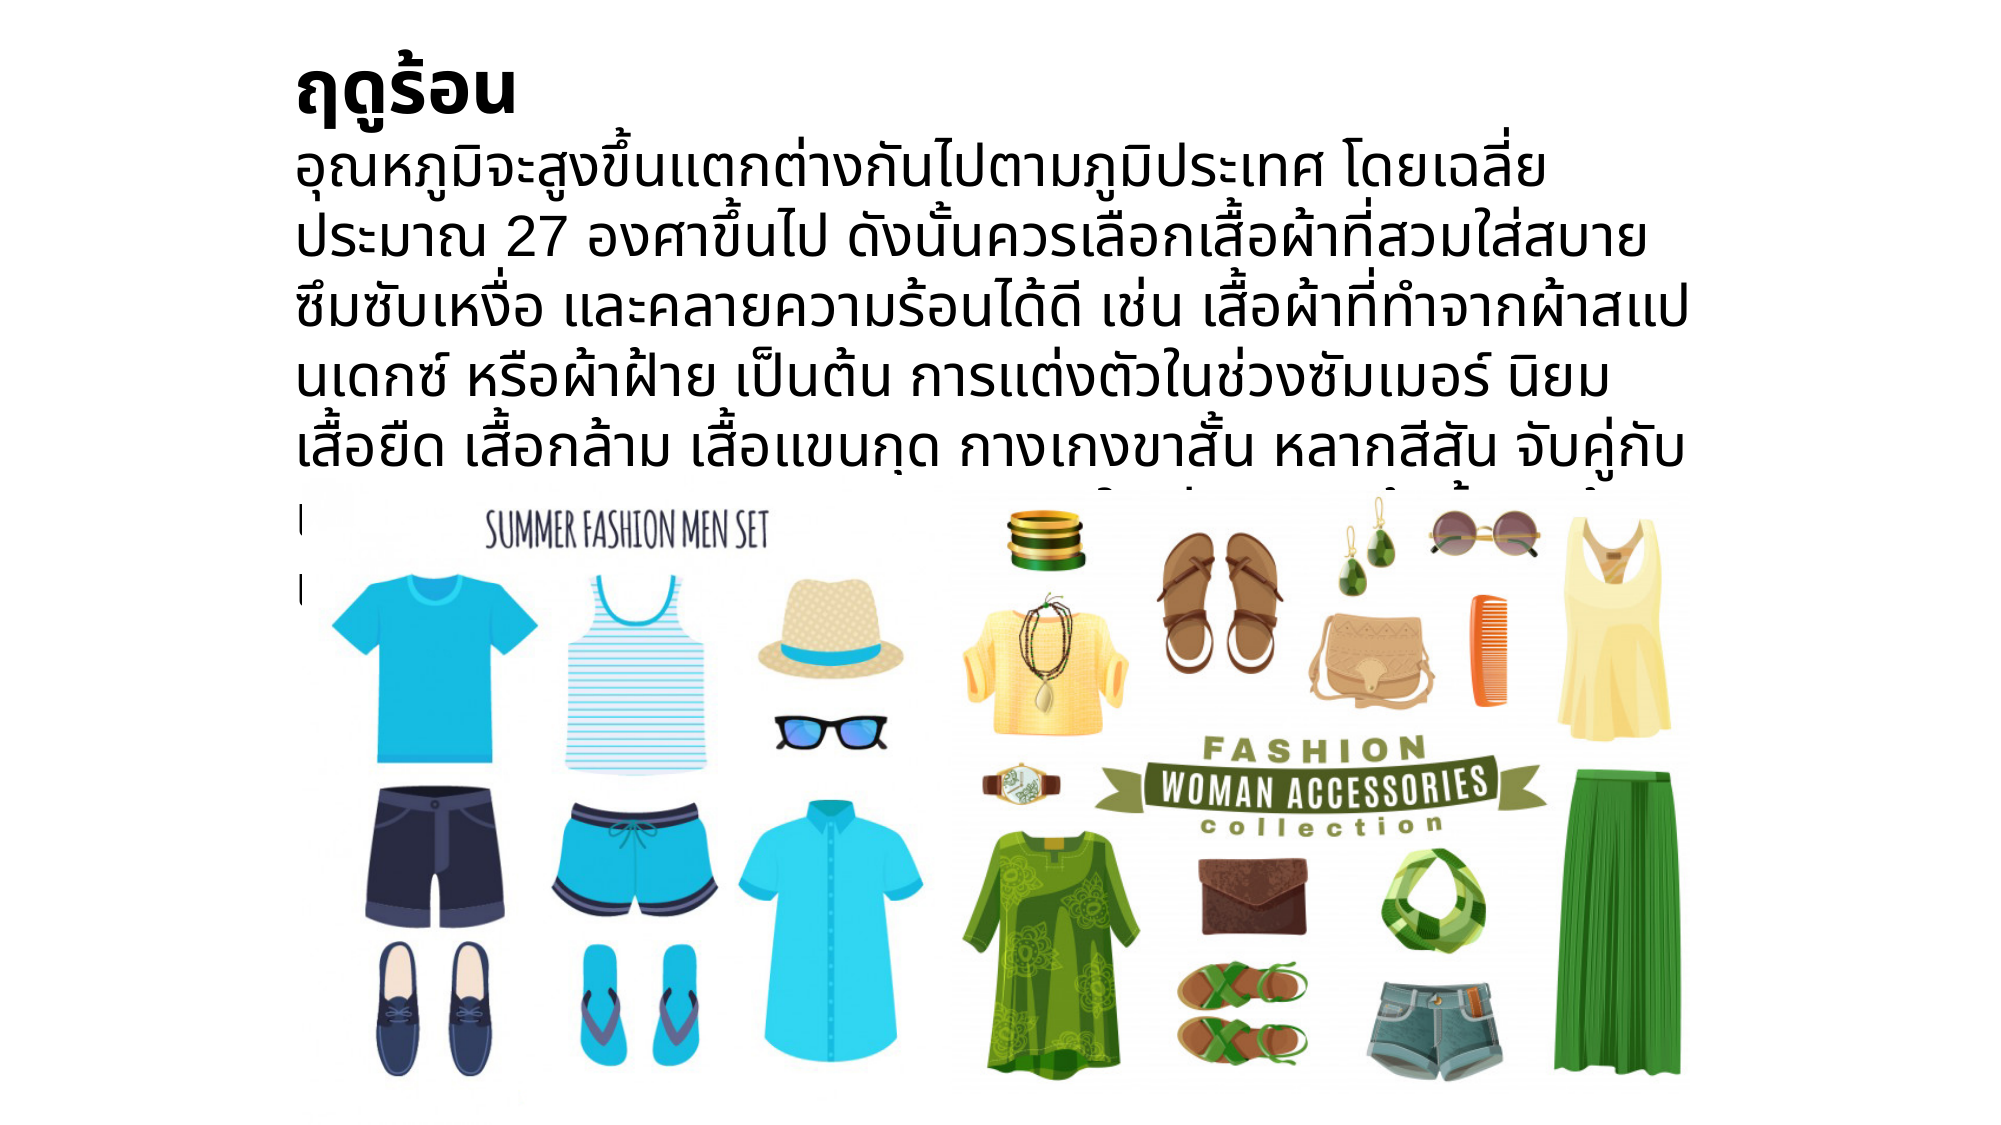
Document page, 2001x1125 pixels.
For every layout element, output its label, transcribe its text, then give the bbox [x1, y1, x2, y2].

text_box ฤดูร้อน อุณหภูมิจะสูงขึ้นแตกต่างกันไปตามภูมิประเทศ โดยเฉลี่ยประมาณ 27 องศาขึ้นไป ดังนั้นควรเลือกเสื้อผ้าที่สวมใส่สบาย ซึมซับเหงื่อ และคลายความร้อนได้ดี เช่น เสื้อผ้าที่ทำจากผ้าสแปนเดกซ์ หรือผ้าฝ้าย เป็นต้น การแต่งตัวในช่วงซัมเมอร์ นิยมเสื้อยืด เสื้อกล้าม เสื้อแขนกุด กางเกงขาสั้น หลากสีสัน จับคู่กับแว่นกันแดดเก๋ๆ หรือหมวกสวยๆสักใบ ส่วนรองเท้านั้นจะเน้นเป็นรองเท้าผ้าใบหรือรองเท้าแตะ [279, 31, 1709, 626]
picture [302, 475, 1690, 1125]
